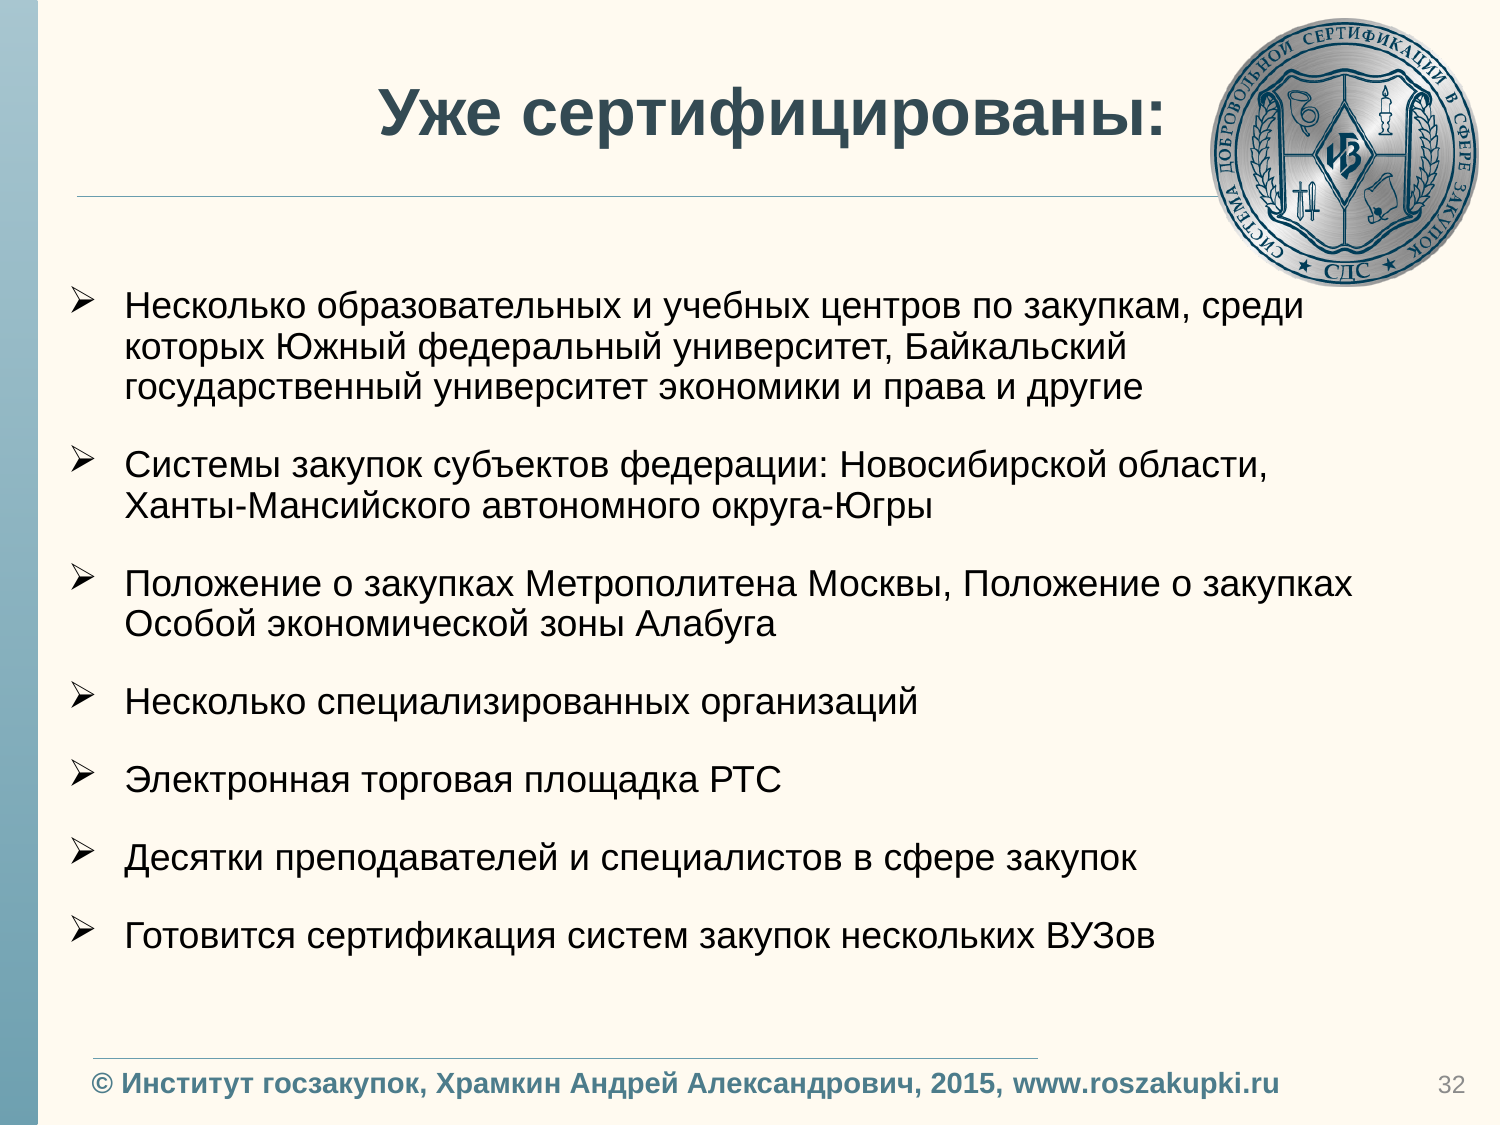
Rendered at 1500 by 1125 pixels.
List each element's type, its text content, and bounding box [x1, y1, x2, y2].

picture [1210, 18, 1479, 287]
title Уже сертифицированы: [76, 43, 1205, 173]
list Несколько образовательных и учебных центров по закупкам, среди которых Южный федеральный университет, Байкальский государственный университет экономики и права и другие Системы закупок субъектов федерации: Новосибирской области, Ханты-Мансийского автономного округа-Югры Положение о закупках Метрополитена Москвы, Положение о закупках Особой экономической зоны Алабуга Несколько специализированных организаций Электронная торговая площадка РТС Десятки преподавателей и специалистов в сфере закупок Готовится сертификация систем закупок нескольких ВУЗов [52, 278, 1404, 1022]
